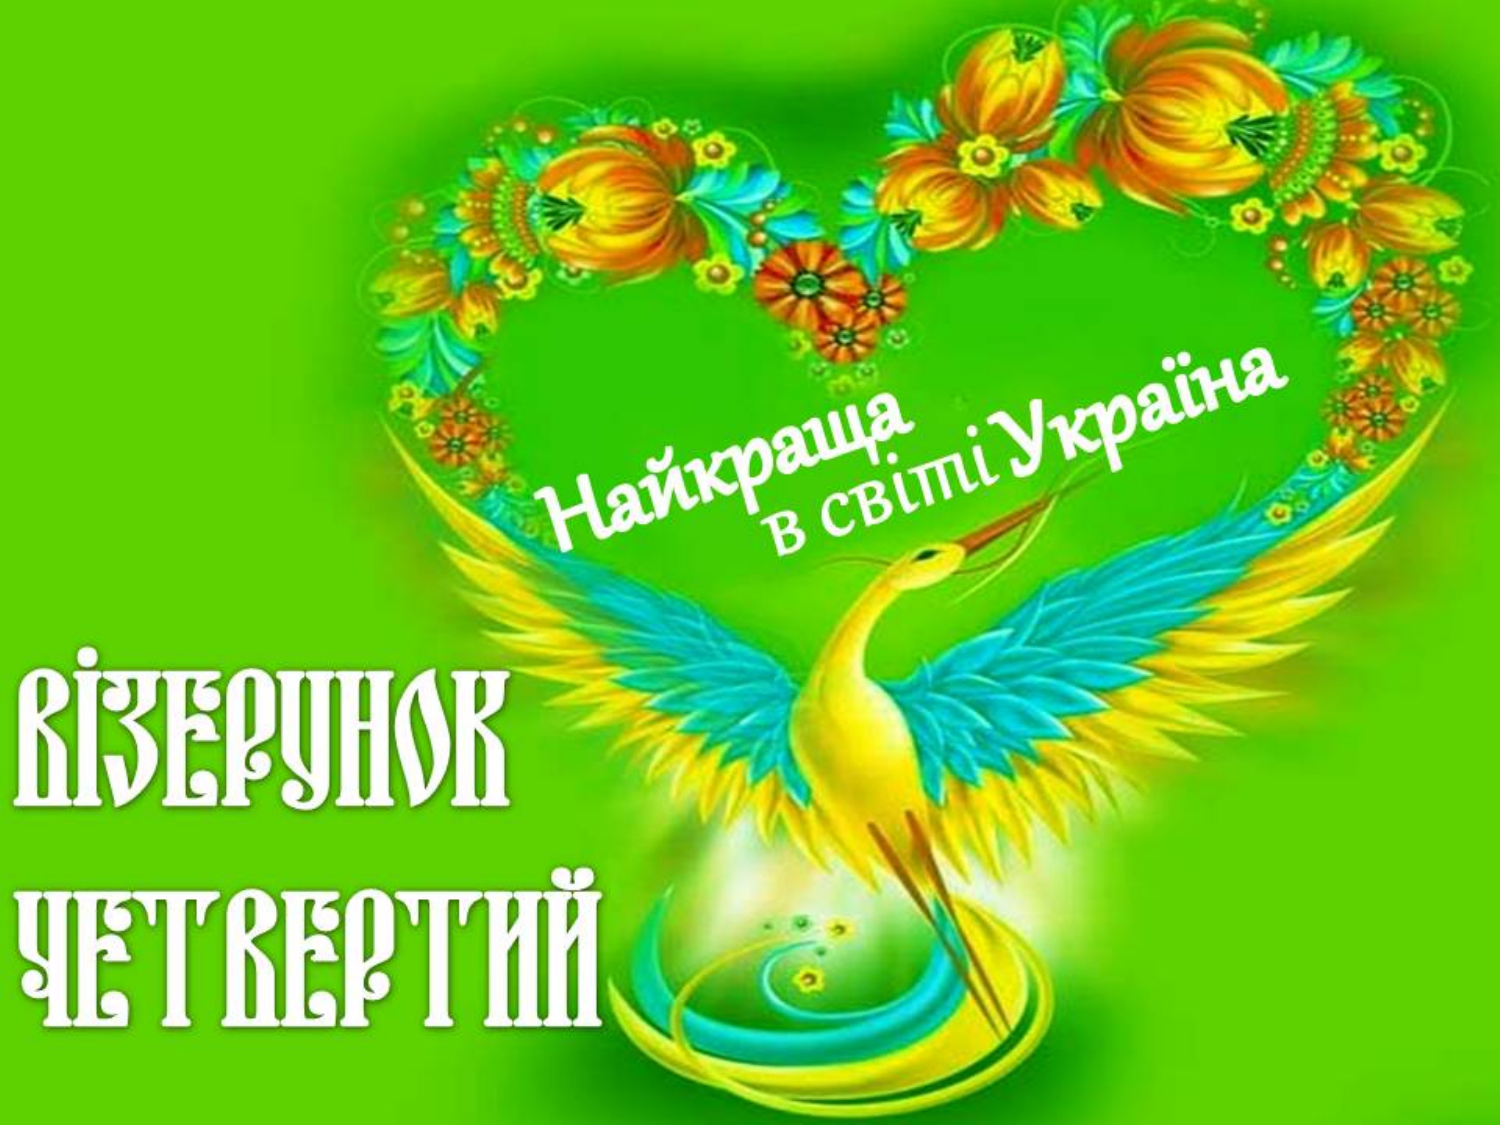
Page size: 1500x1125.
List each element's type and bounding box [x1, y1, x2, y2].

list [0, 0, 1500, 1125]
